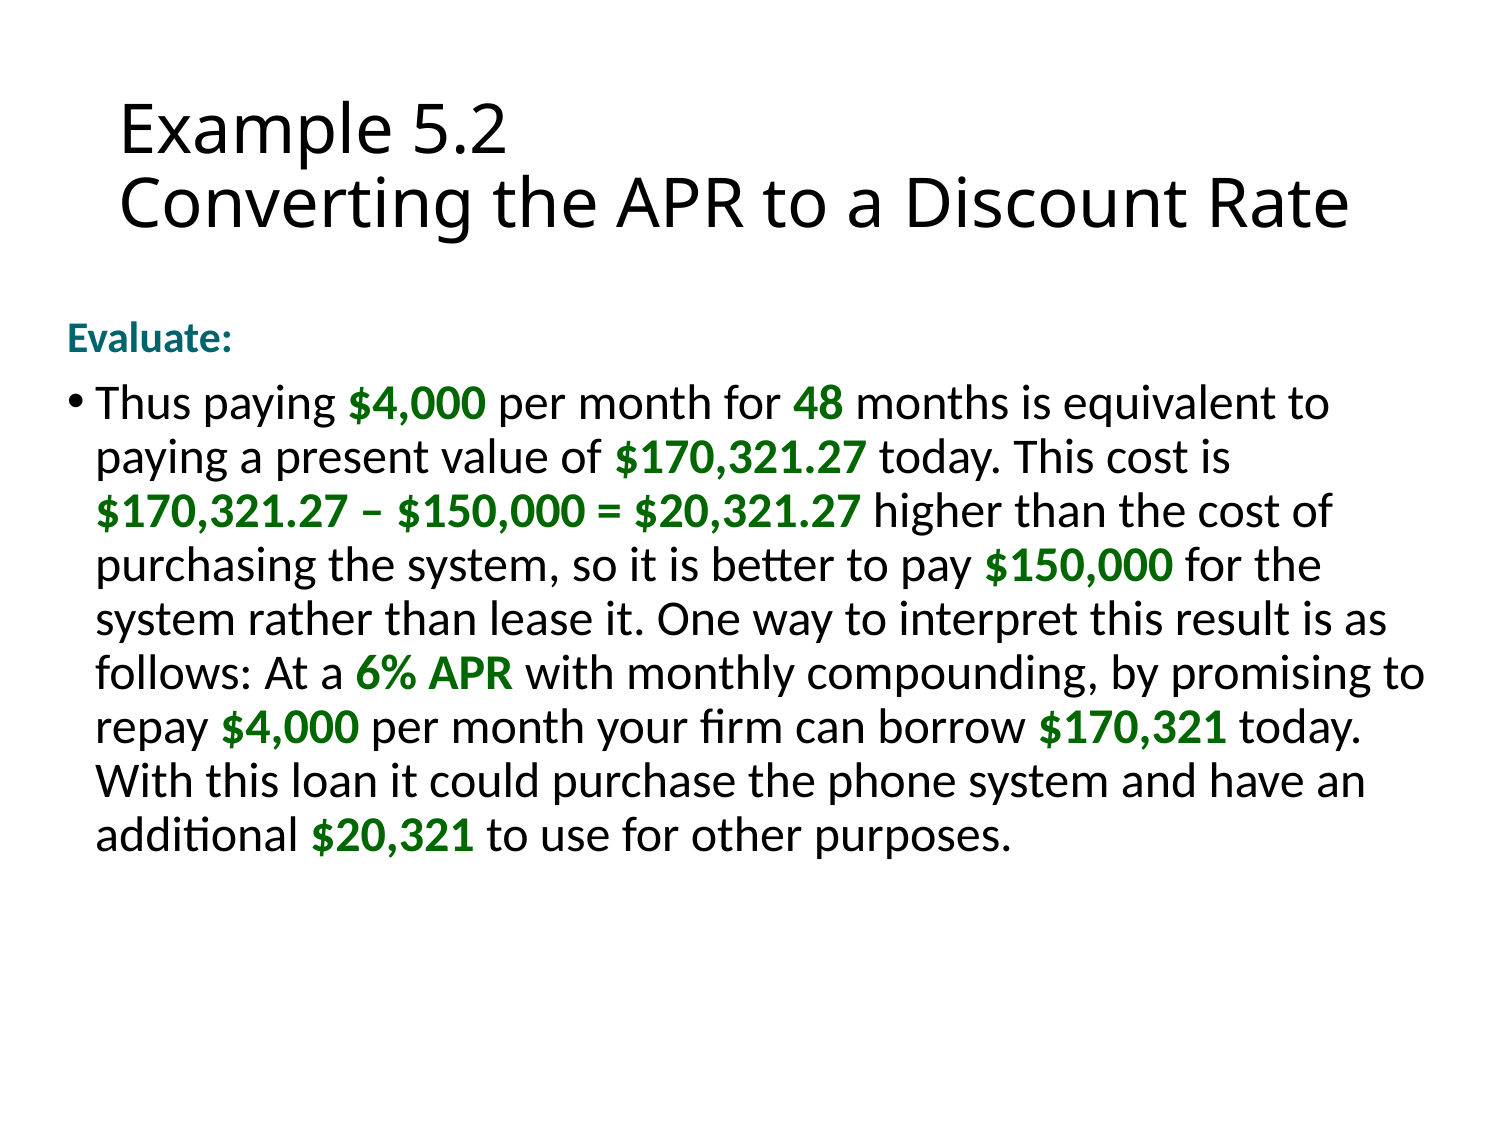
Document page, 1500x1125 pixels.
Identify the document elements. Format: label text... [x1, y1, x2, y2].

list Evaluate: Thus paying $4,000 per month for 48 months is equivalent to paying a present value of $170,321.27 today. This cost is $170,321.27 – $150,000 = $20,321.27 higher than the cost of purchasing the system, so it is better to pay $150,000 for the system rather than lease it. One way to interpret this result is as follows: At a 6% APR with monthly compounding, by promising to repay $4,000 per month your firm can borrow $170,321 today. With this loan it could purchase the phone system and have an additional $20,321 to use for other purposes. [51, 295, 1448, 974]
title Example 5.2 Converting the APR to a Discount Rate [102, 59, 1398, 278]
